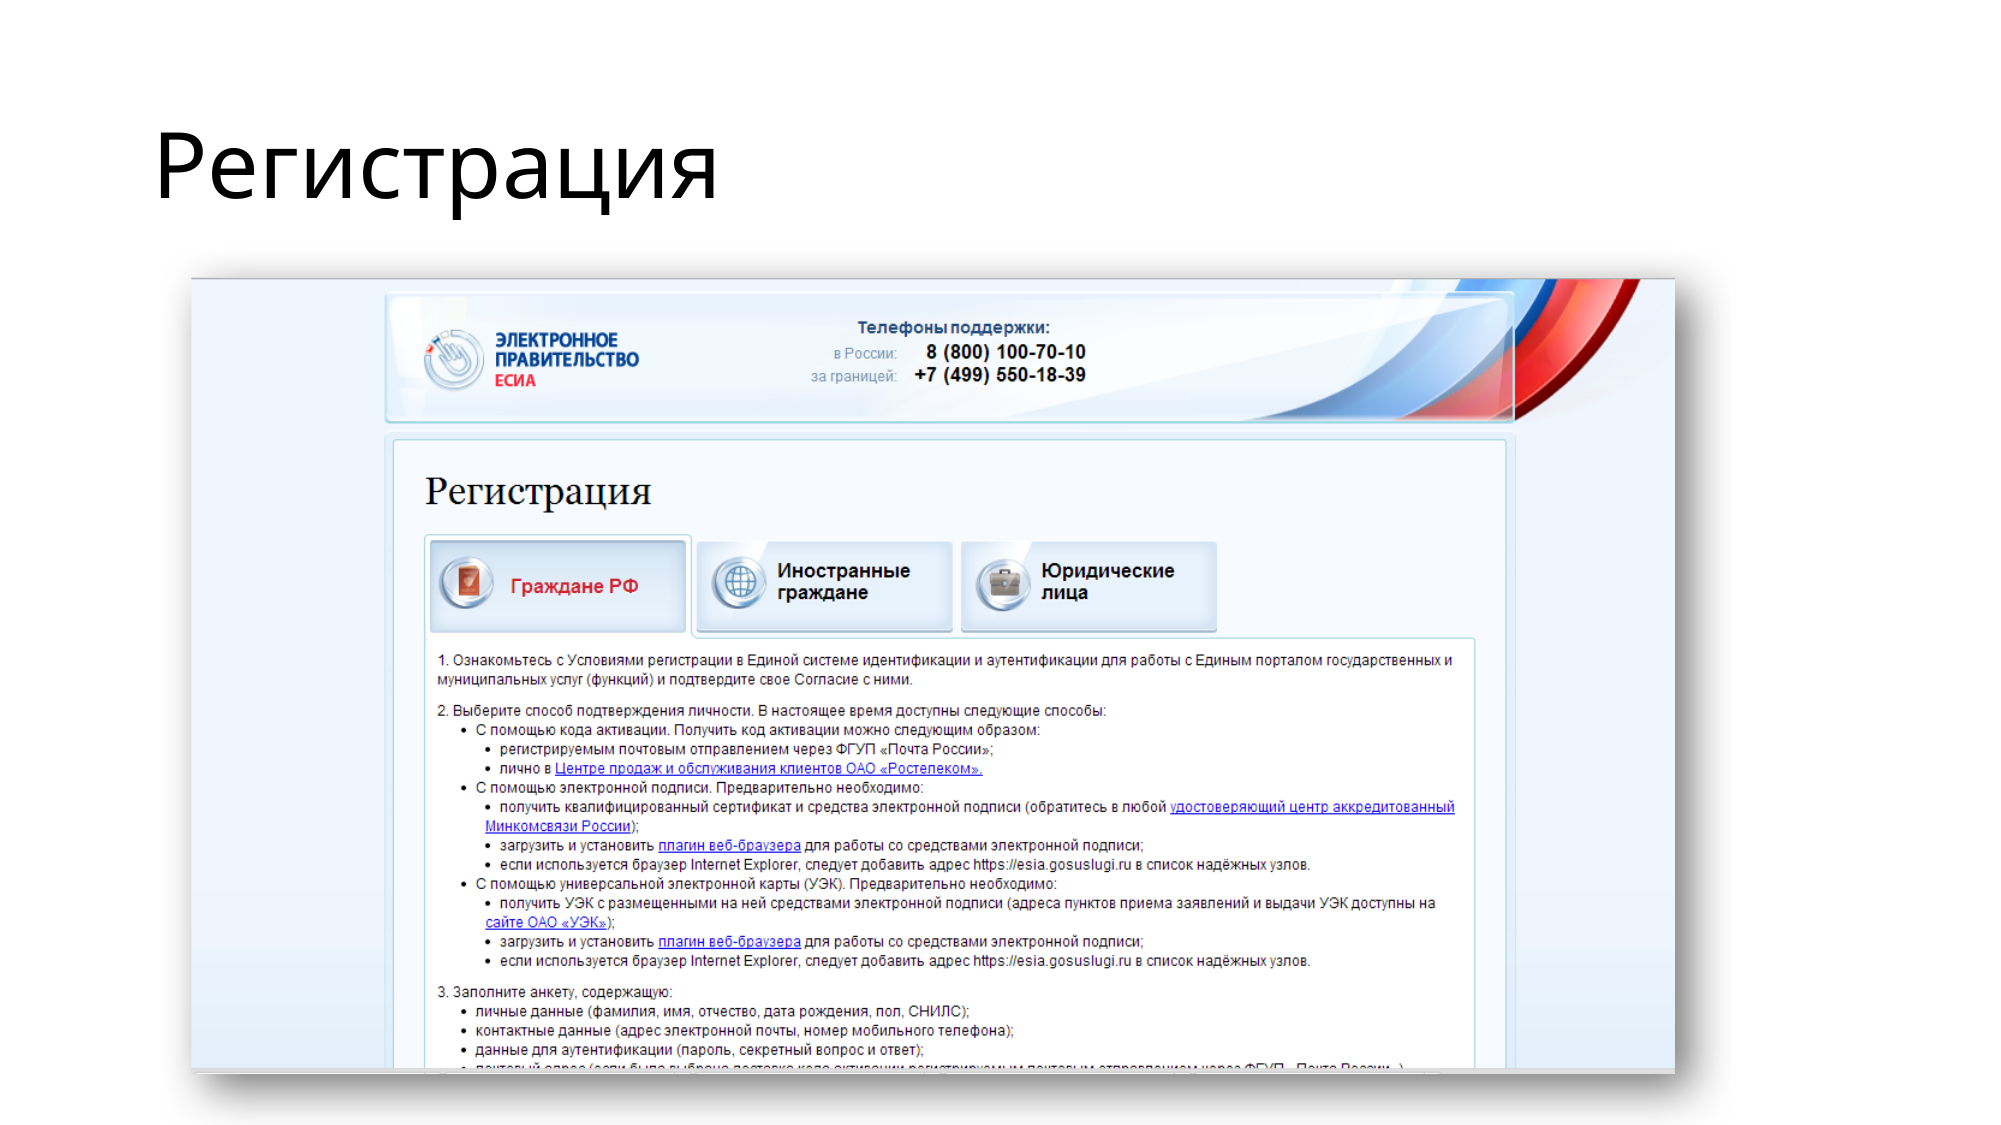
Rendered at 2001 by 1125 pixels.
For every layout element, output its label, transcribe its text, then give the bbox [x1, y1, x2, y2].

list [191, 277, 1675, 1074]
title Регистрация [137, 59, 1863, 278]
